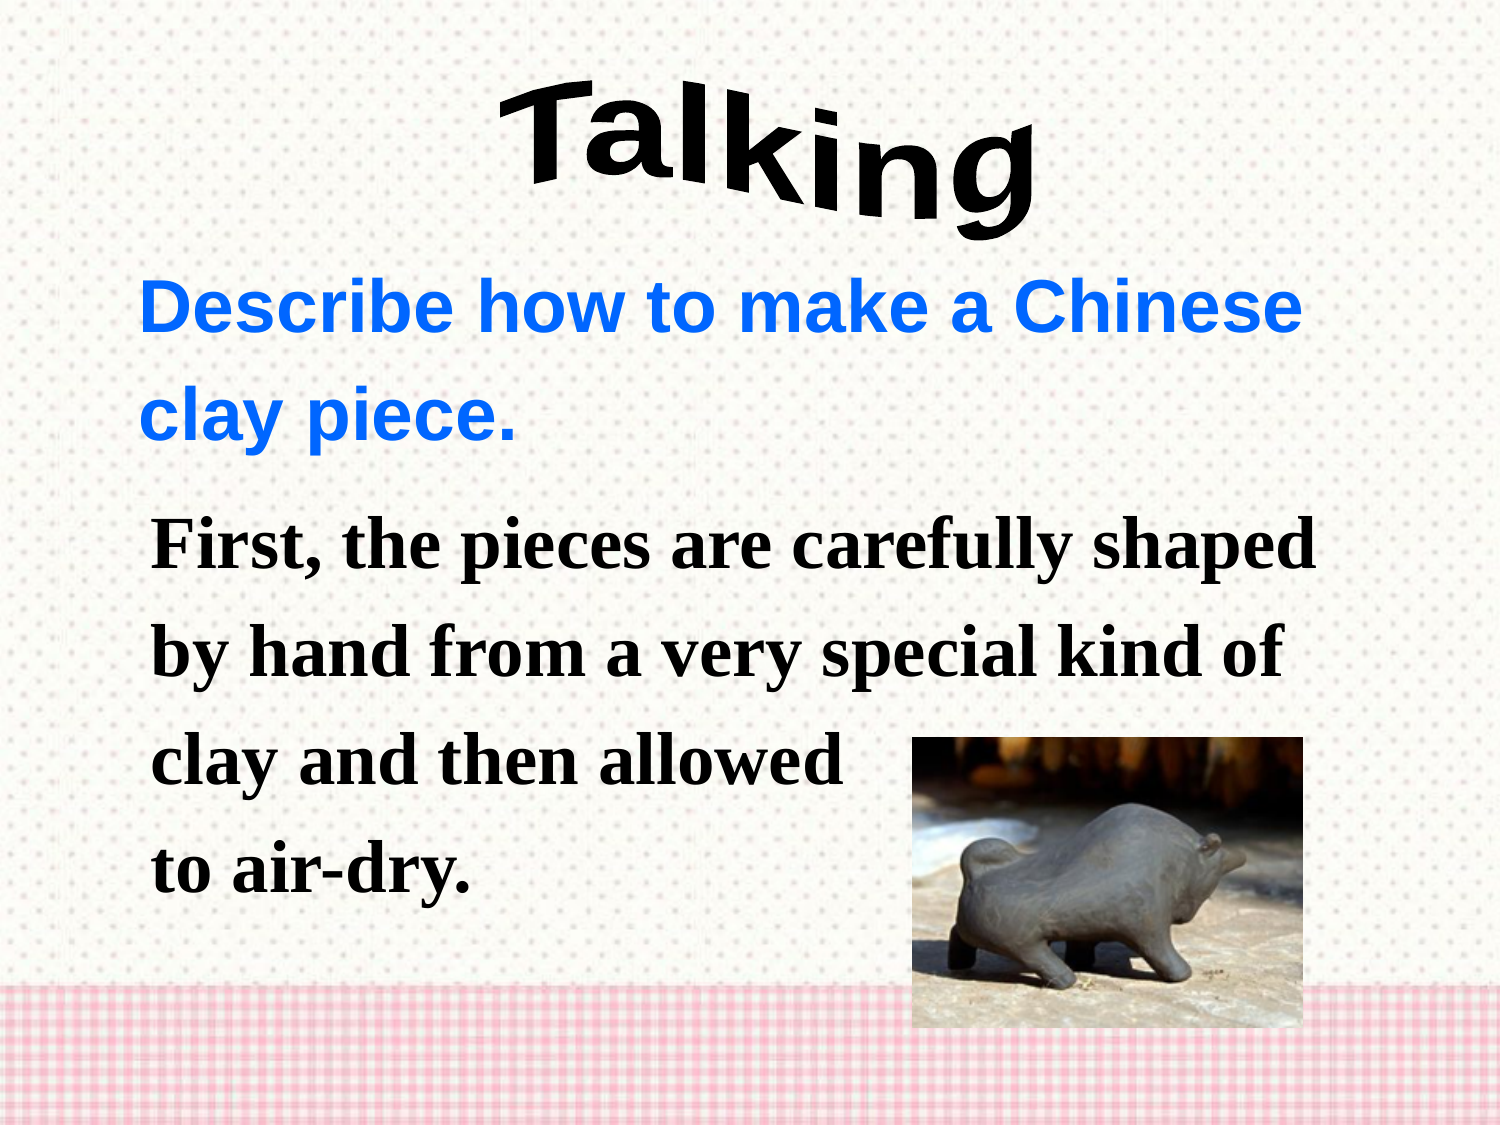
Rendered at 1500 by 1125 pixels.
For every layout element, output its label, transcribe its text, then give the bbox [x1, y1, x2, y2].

text_box First, the pieces are carefully shaped by hand from a very special kind of clay and then allowed to air-dry. [135, 467, 1365, 915]
picture [0, 0, 1500, 1125]
text_box Describe how to make a Chinese clay piece. [123, 231, 1329, 463]
